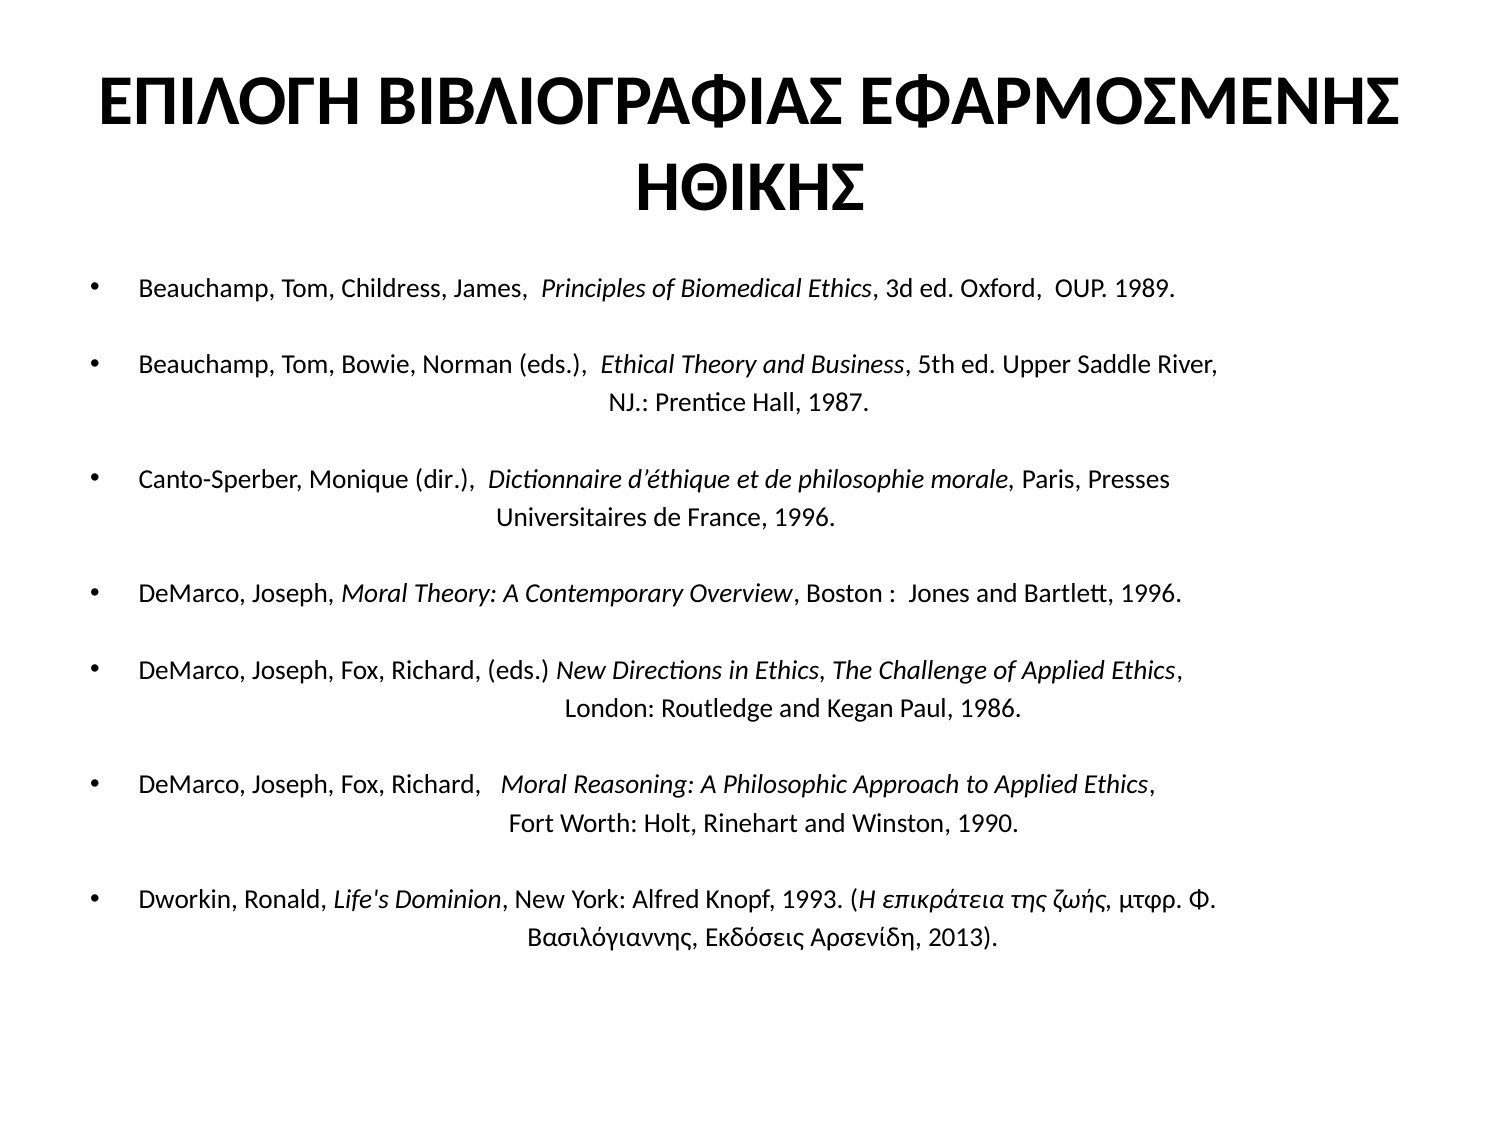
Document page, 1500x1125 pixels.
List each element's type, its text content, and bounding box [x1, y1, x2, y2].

list Beauchamp, Tom, Childress, James, Principles of Biomedical Ethics, 3d ed. Oxford, OUP. 1989. Beauchamp, Tom, Bowie, Norman (eds.), Ethical Theory and Business, 5th ed. Upper Saddle River, NJ.: Prentice Hall, 1987. Canto-Sperber, Monique (dir.), Dictionnaire d’éthique et de philosophie morale, Paris, Presses Universitaires de France, 1996. DeMarco, Joseph, Moral Theory: A Contemporary Overview, Boston : Jones and Bartlett, 1996. DeMarco, Joseph, Fox, Richard, (eds.) New Directions in Ethics, The Challenge of Applied Ethics, London: Routledge and Kegan Paul, 1986. DeMarco, Joseph, Fox, Richard, Moral Reasoning: A Philosophic Approach to Applied Ethics, Fort Worth: Holt, Rinehart and Winston, 1990. Dworkin, Ronald, Life's Dominion, New York: Alfred Knopf, 1993. (H επικράτεια της ζωής, μτφρ. Φ. Βασιλόγιαννης, Εκδόσεις Αρσενίδη, 2013). [75, 262, 1425, 1005]
title ΕΠΙΛΟΓΗ ΒΙΒΛΙΟΓΡΑΦΙΑΣ ΕΦΑΡΜΟΣΜΕΝΗΣ ΗΘΙΚΗΣ [75, 45, 1425, 233]
